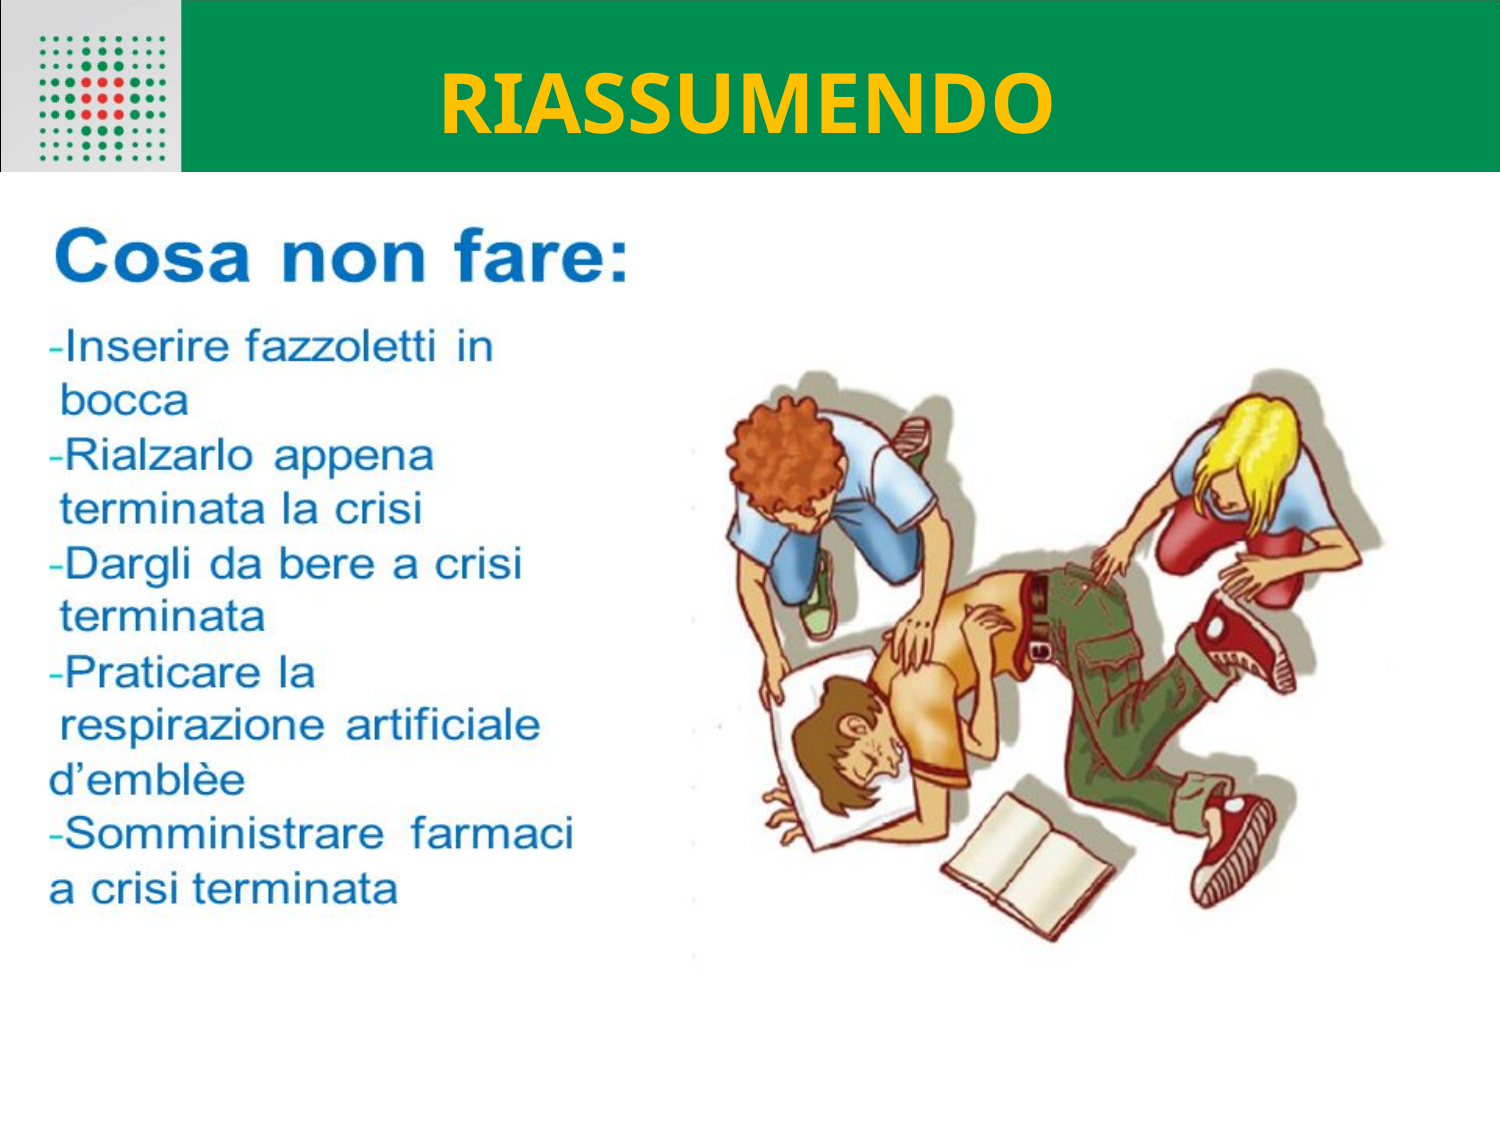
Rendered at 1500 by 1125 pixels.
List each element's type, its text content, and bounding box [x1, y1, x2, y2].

text_box RIASSUMENDO [422, 42, 1073, 158]
picture [0, 0, 1500, 1125]
